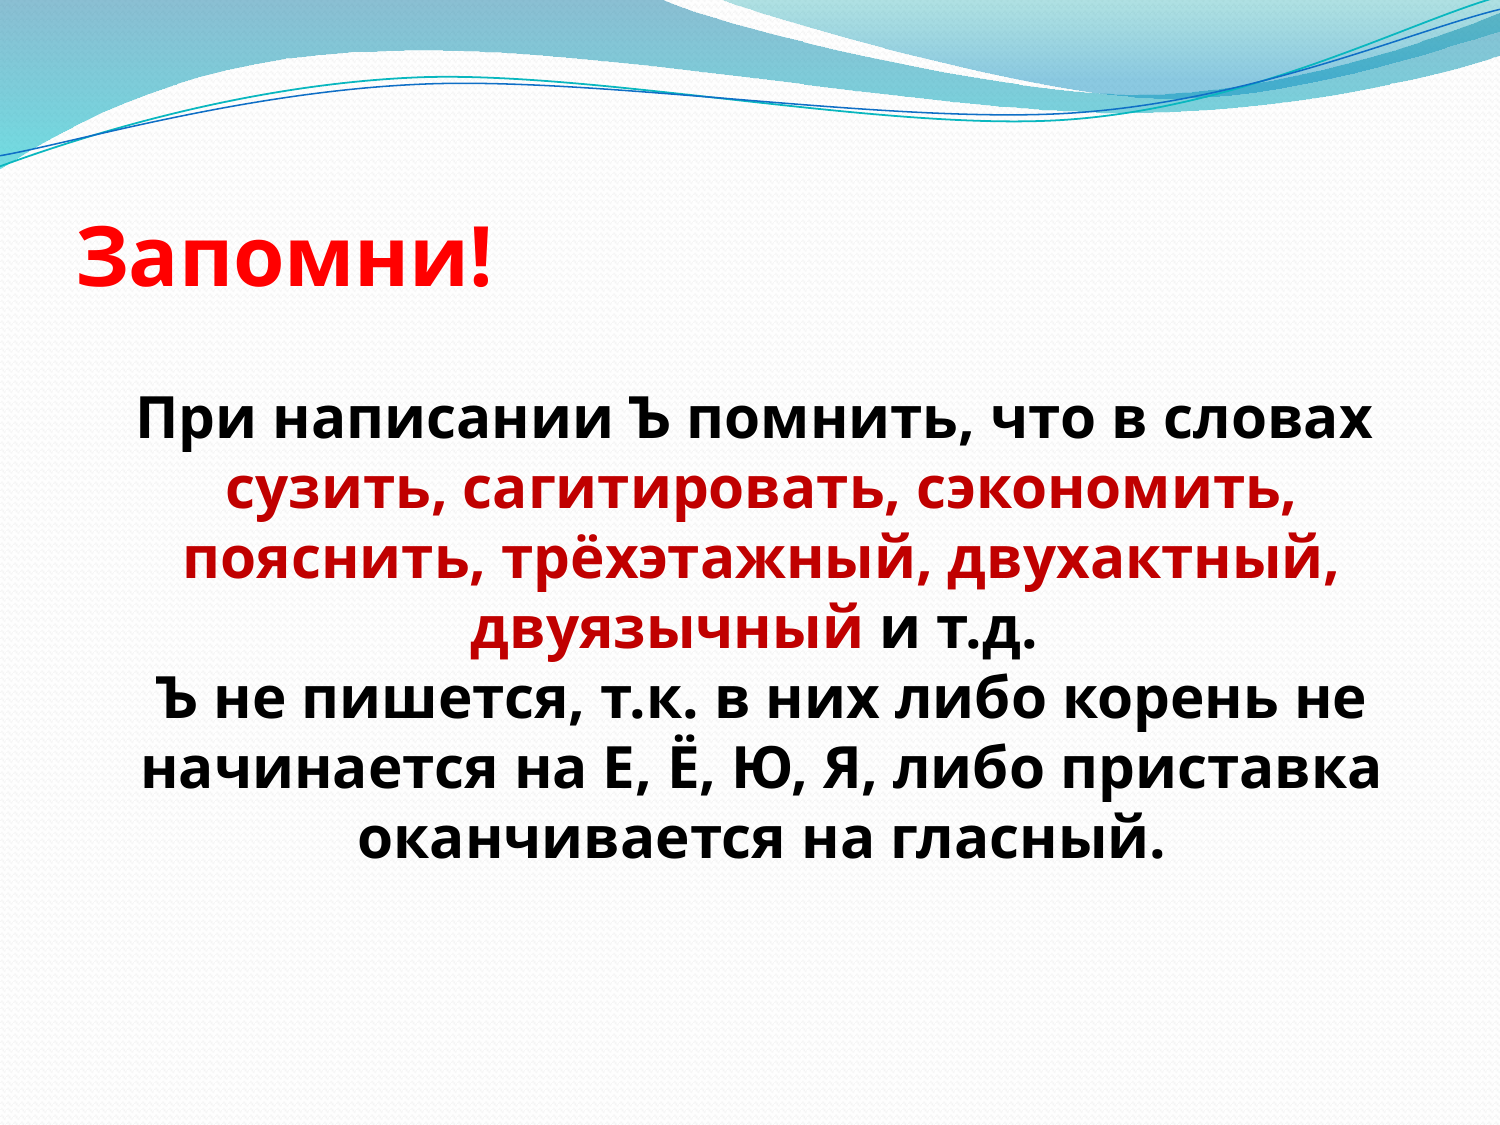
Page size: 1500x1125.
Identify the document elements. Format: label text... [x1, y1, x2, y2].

title Запомни! [75, 115, 1438, 303]
text_box При написании Ъ помнить, что в словах сузить, сагитировать, сэкономить, пояснить, трёхэтажный, двухактный, двуязычный и т.д. Ъ не пишется, т.к. в них либо корень не начинается на Е, Ё, Ю, Я, либо приставка оканчивается на гласный. [88, 373, 1436, 948]
